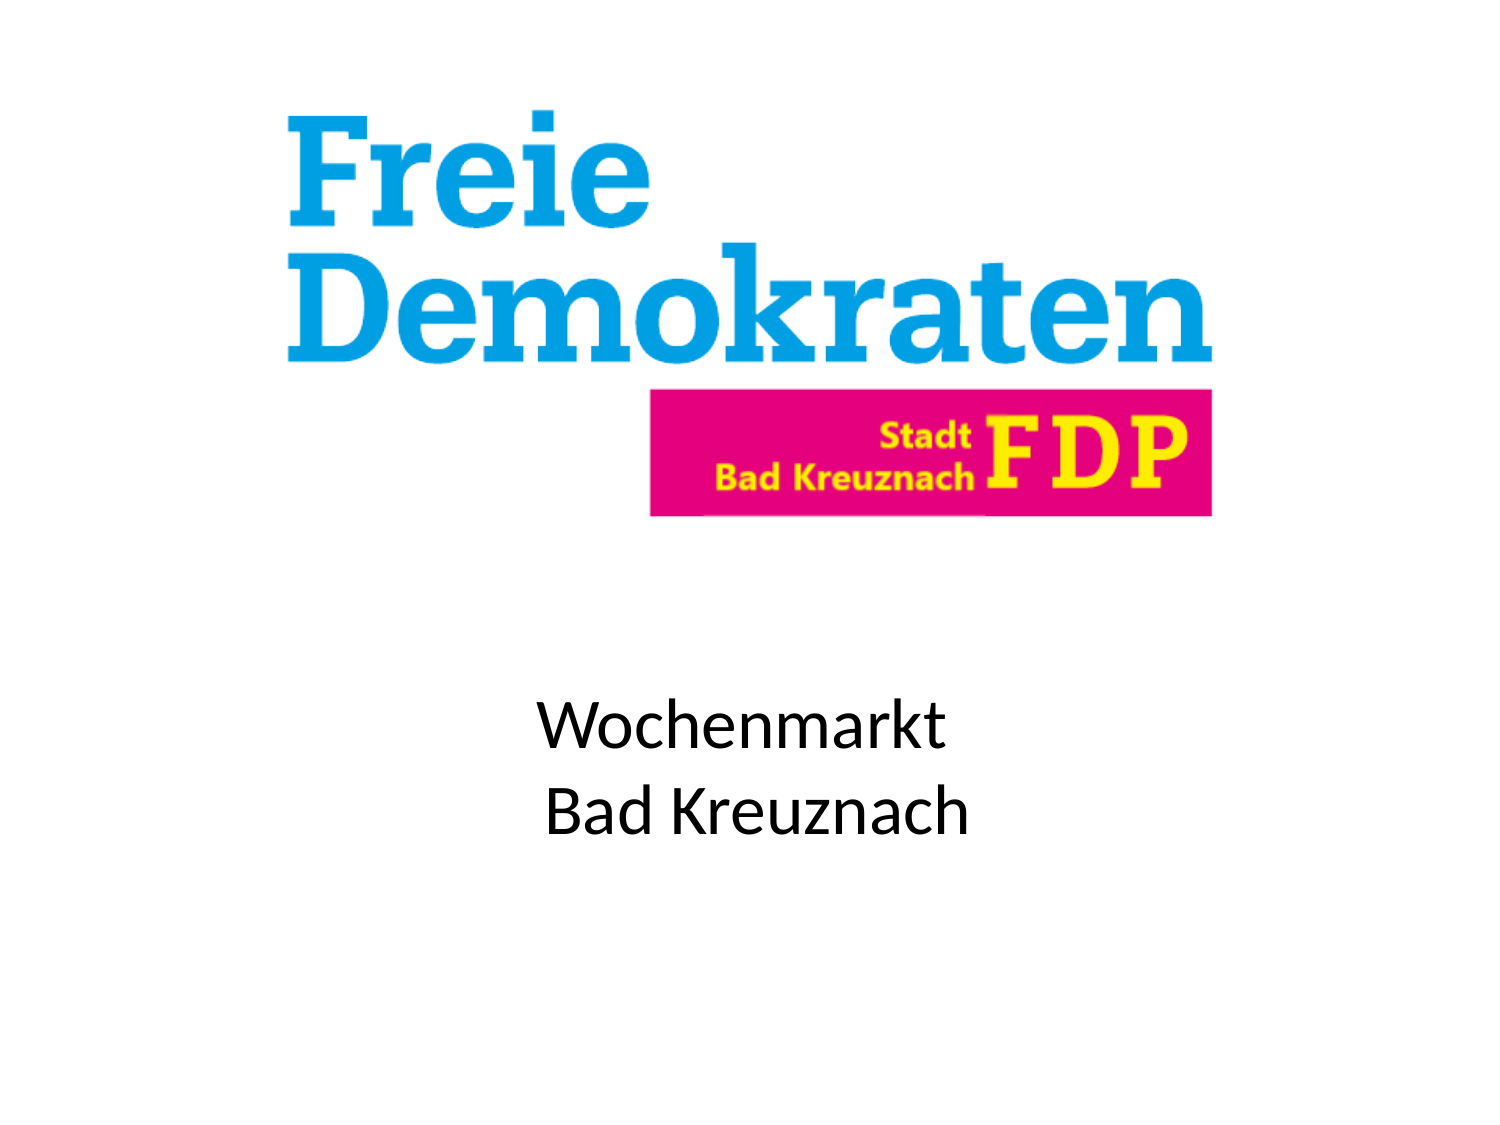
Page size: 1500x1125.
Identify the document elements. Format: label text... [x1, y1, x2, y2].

title Wochenmarkt Bad Kreuznach [75, 668, 1425, 857]
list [161, 0, 1339, 645]
